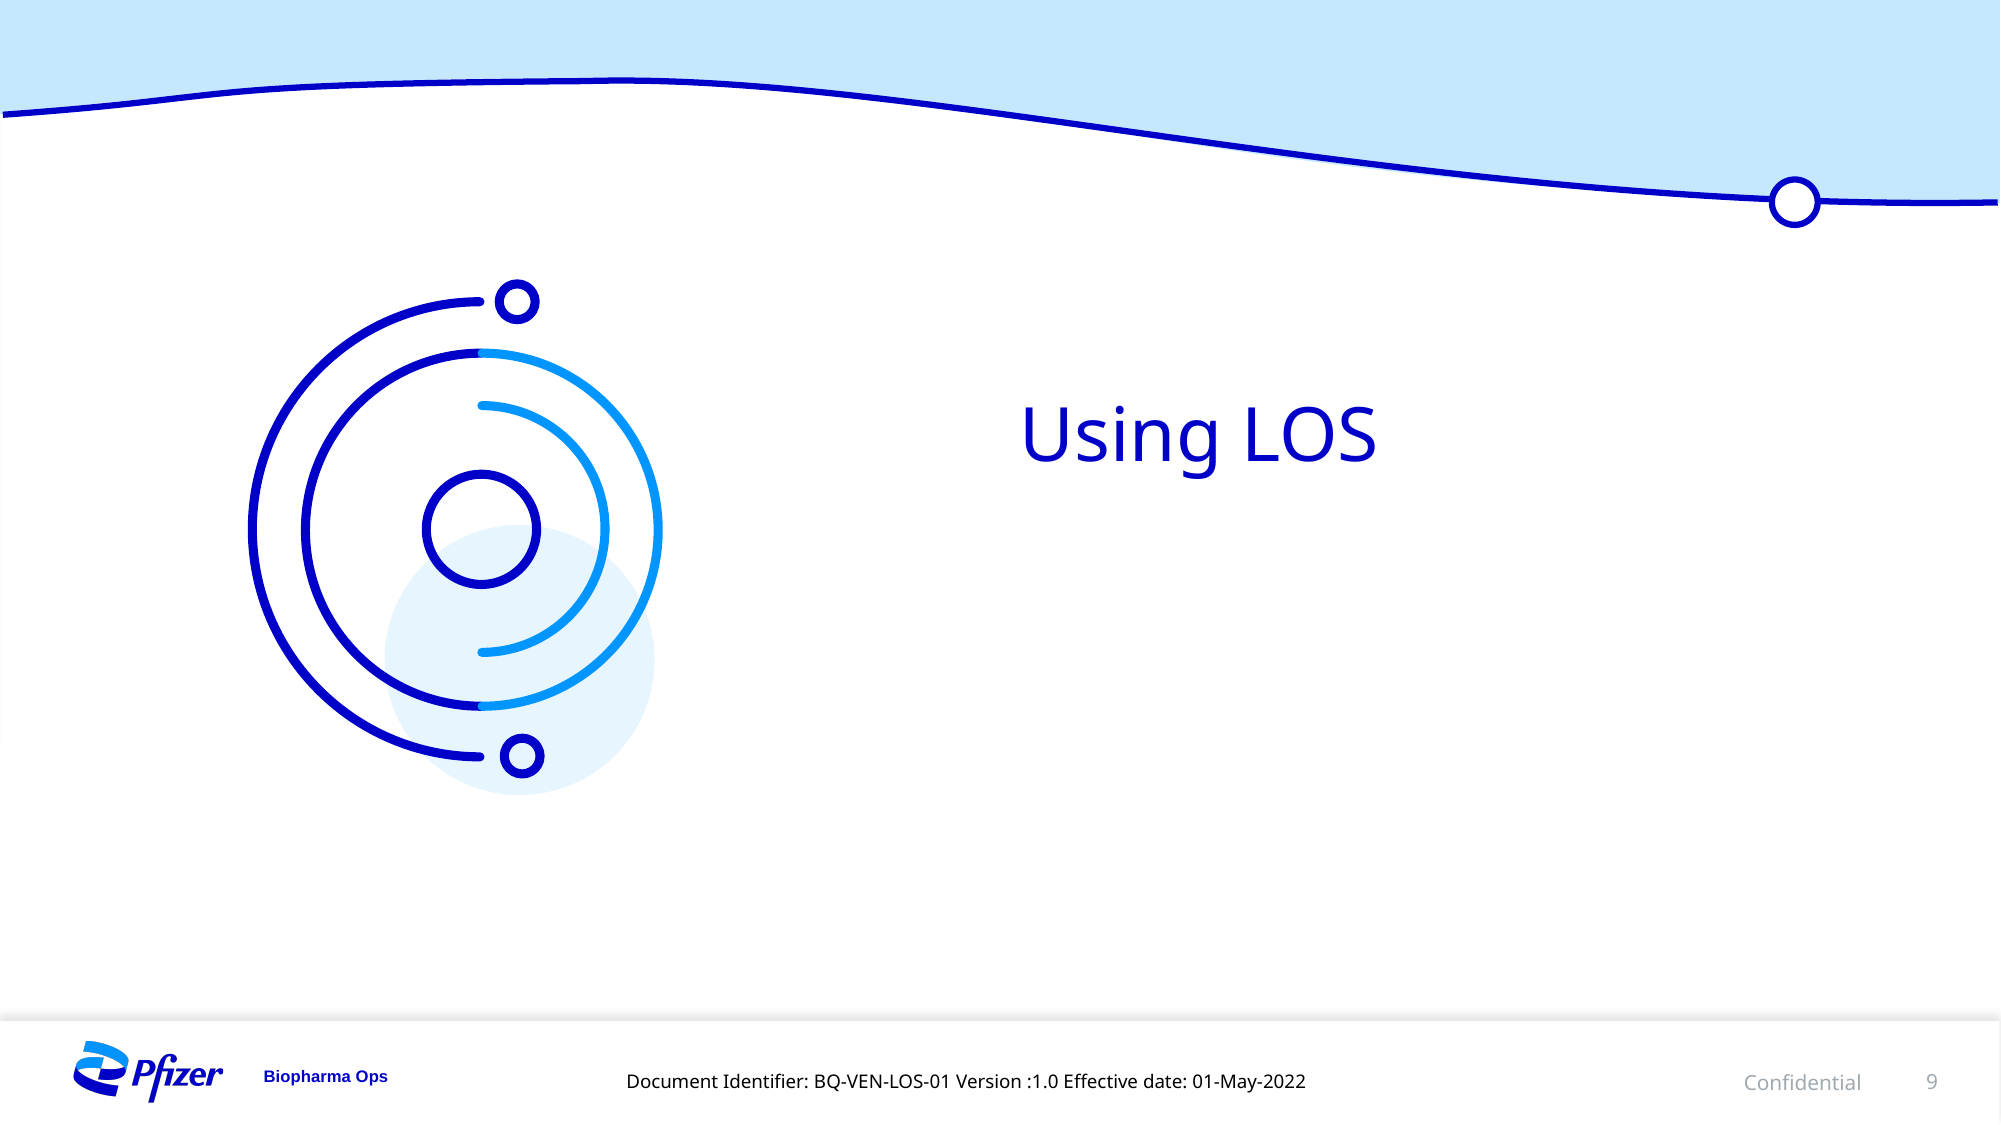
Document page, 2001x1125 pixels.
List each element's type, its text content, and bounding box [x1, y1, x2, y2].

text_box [252, 301, 709, 757]
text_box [305, 353, 659, 707]
text_box [424, 757, 615, 797]
text_box [504, 757, 540, 774]
text_box Document Identifier: BQ-VEN-LOS-01 Version :1.0 Effective date: 01-May-2022 [611, 1062, 1330, 1100]
text_box [499, 283, 536, 301]
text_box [358, 405, 605, 653]
title Using LOS [1004, 252, 1810, 485]
